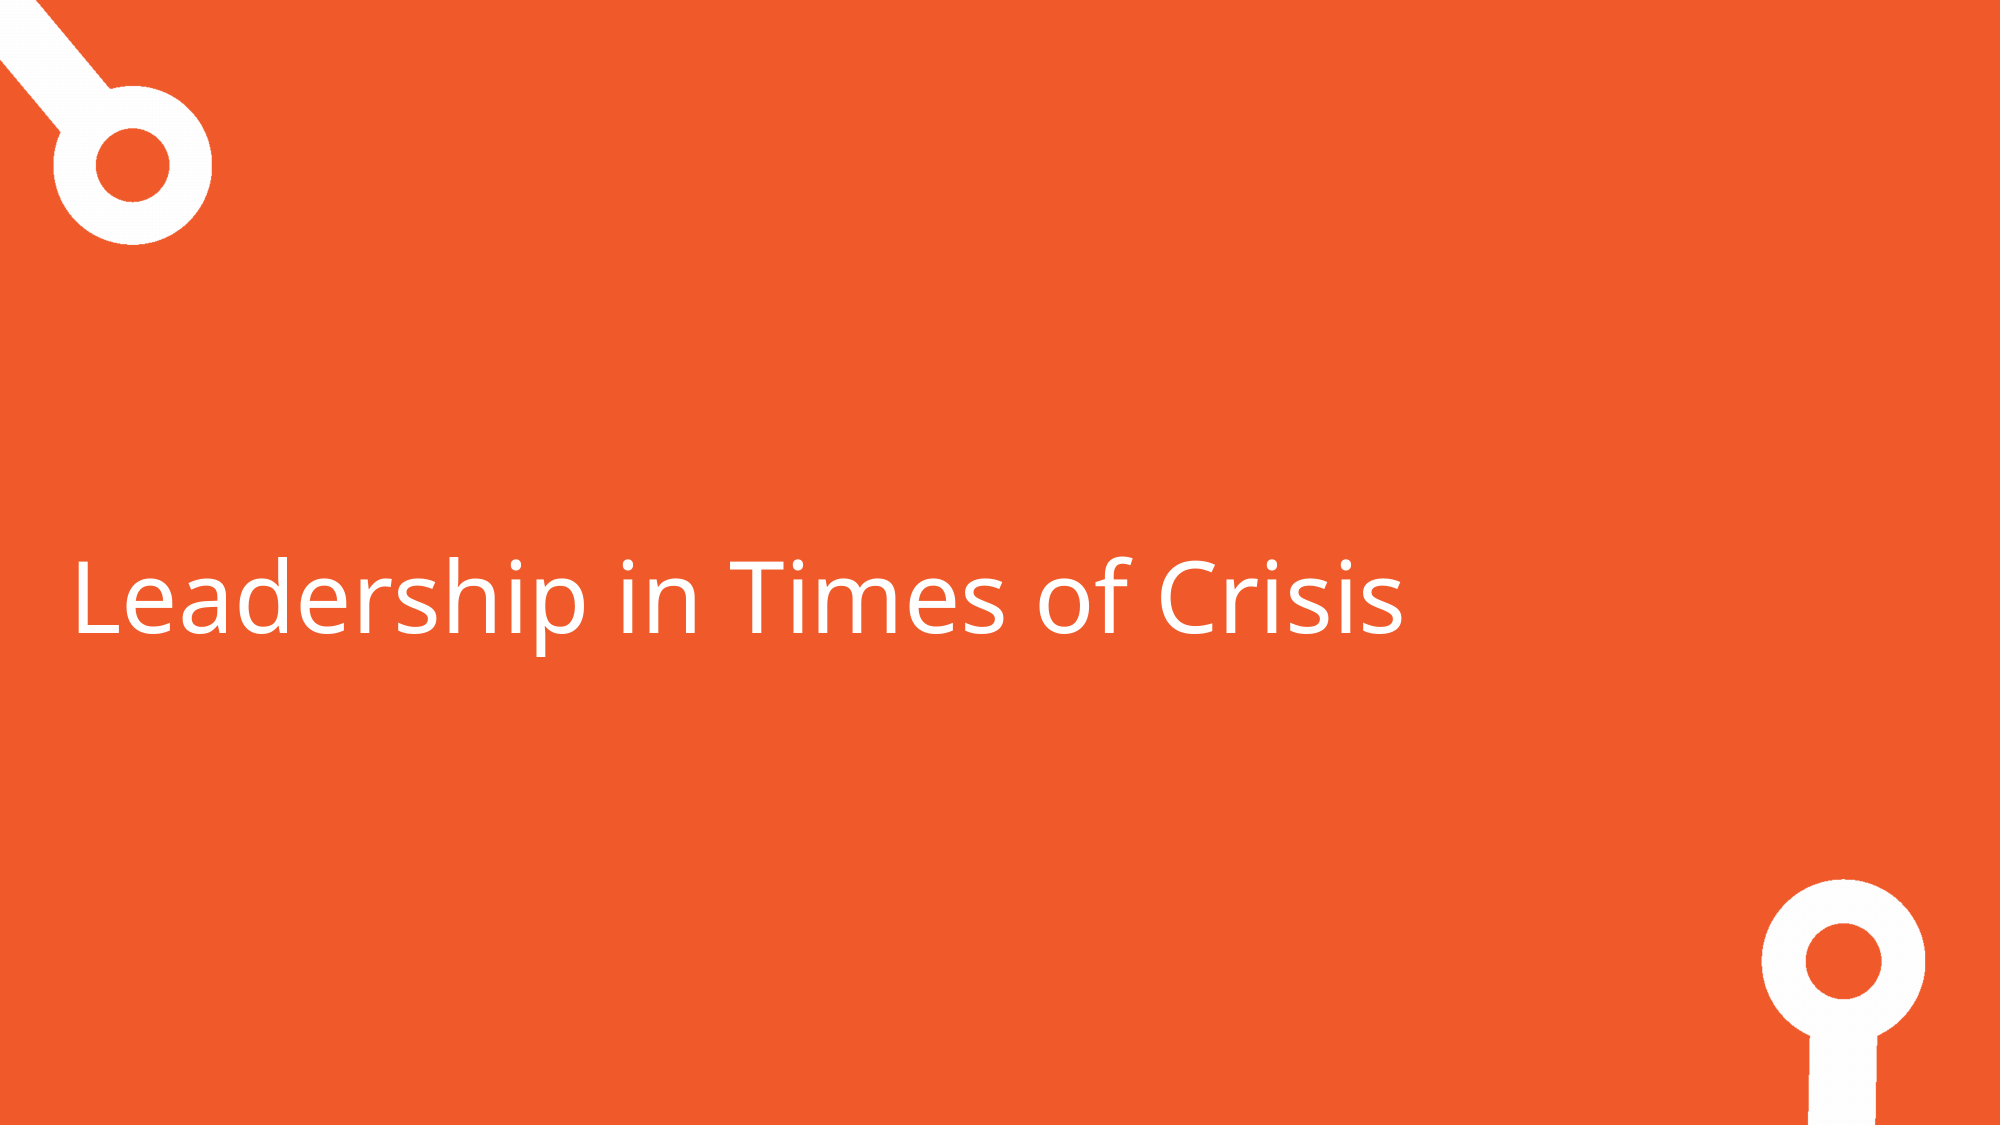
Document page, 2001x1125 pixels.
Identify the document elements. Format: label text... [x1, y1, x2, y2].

picture [0, 0, 269, 308]
list Leadership in Times of Crisis [54, 471, 1666, 732]
picture [1652, 870, 2001, 1125]
